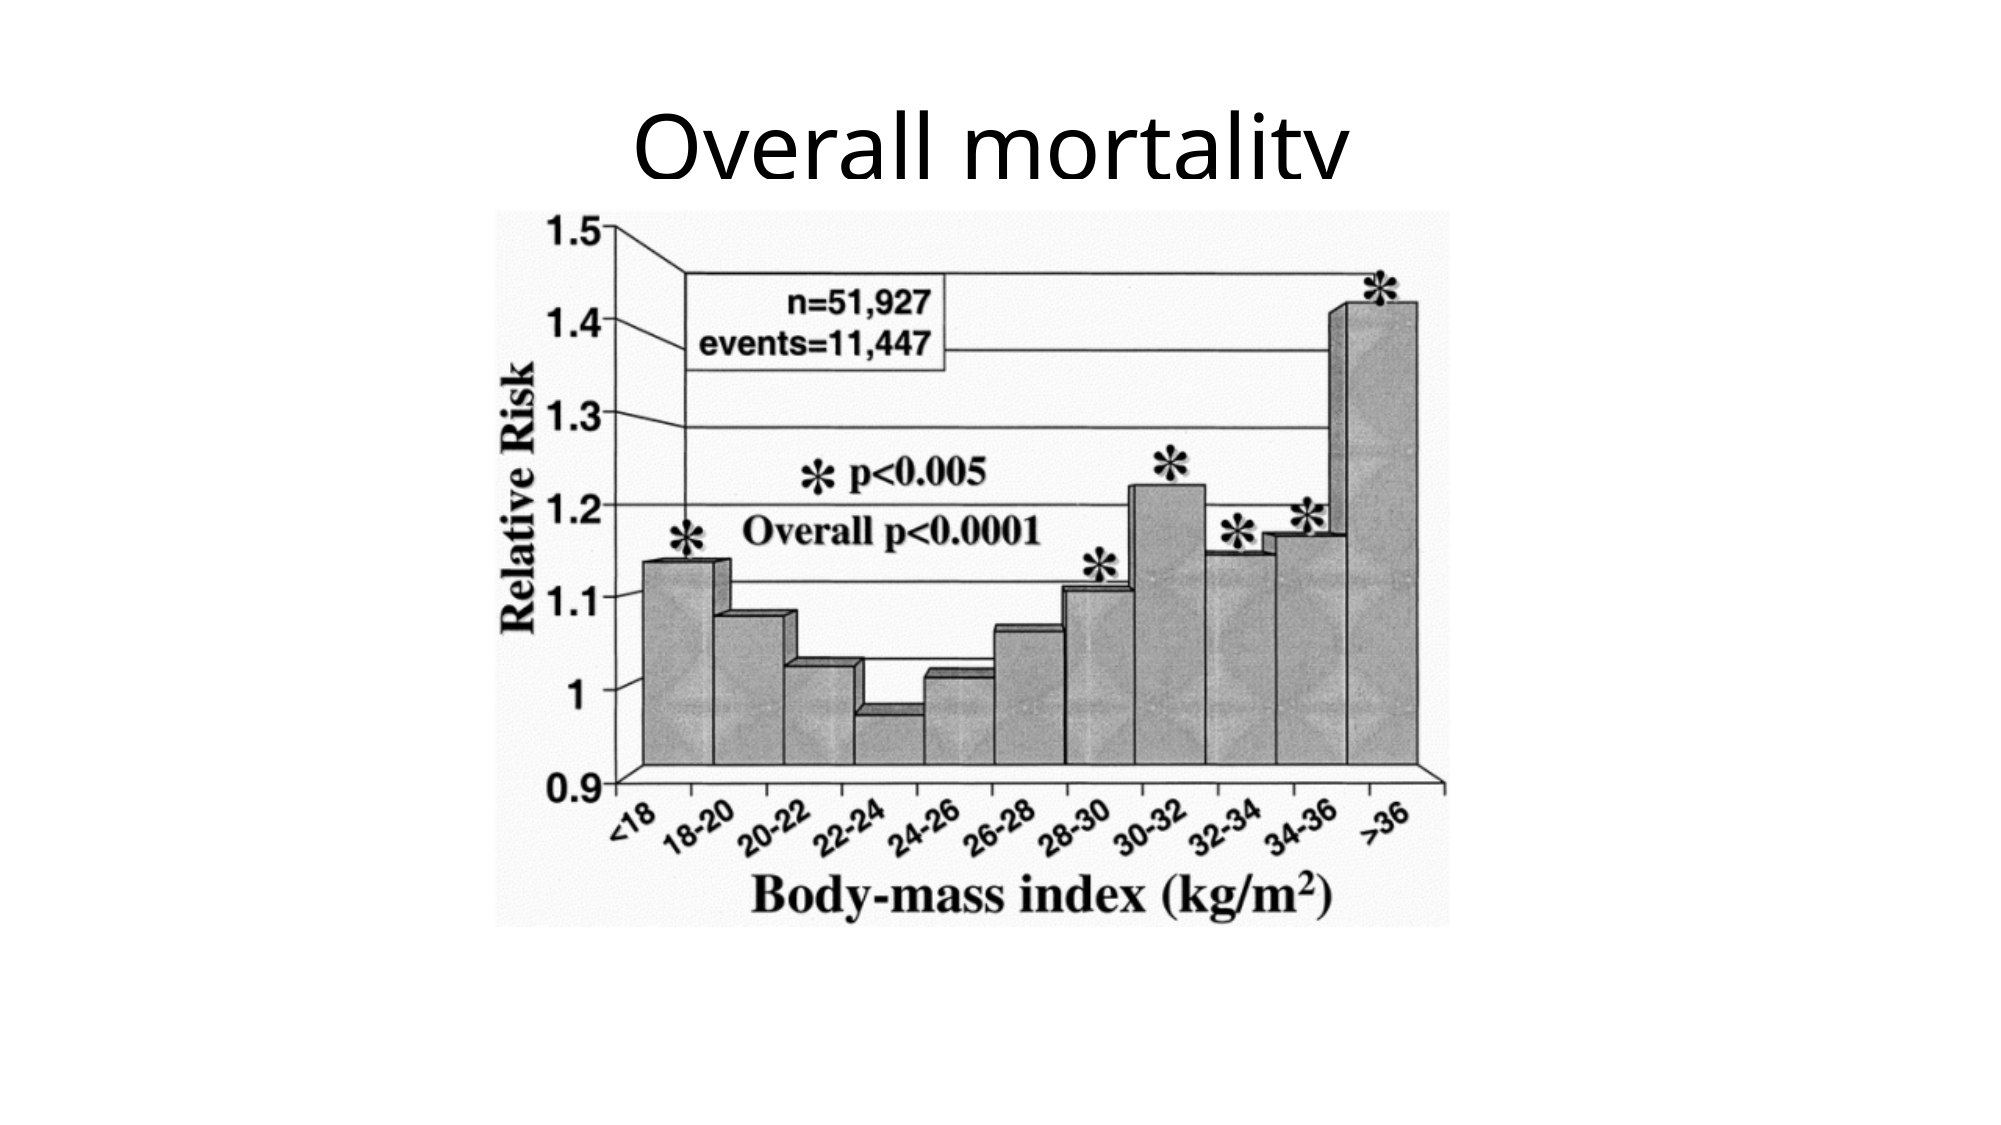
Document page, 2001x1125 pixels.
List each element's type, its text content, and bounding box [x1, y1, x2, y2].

picture [458, 179, 1542, 946]
text_box Overall mortality [617, 81, 1541, 179]
